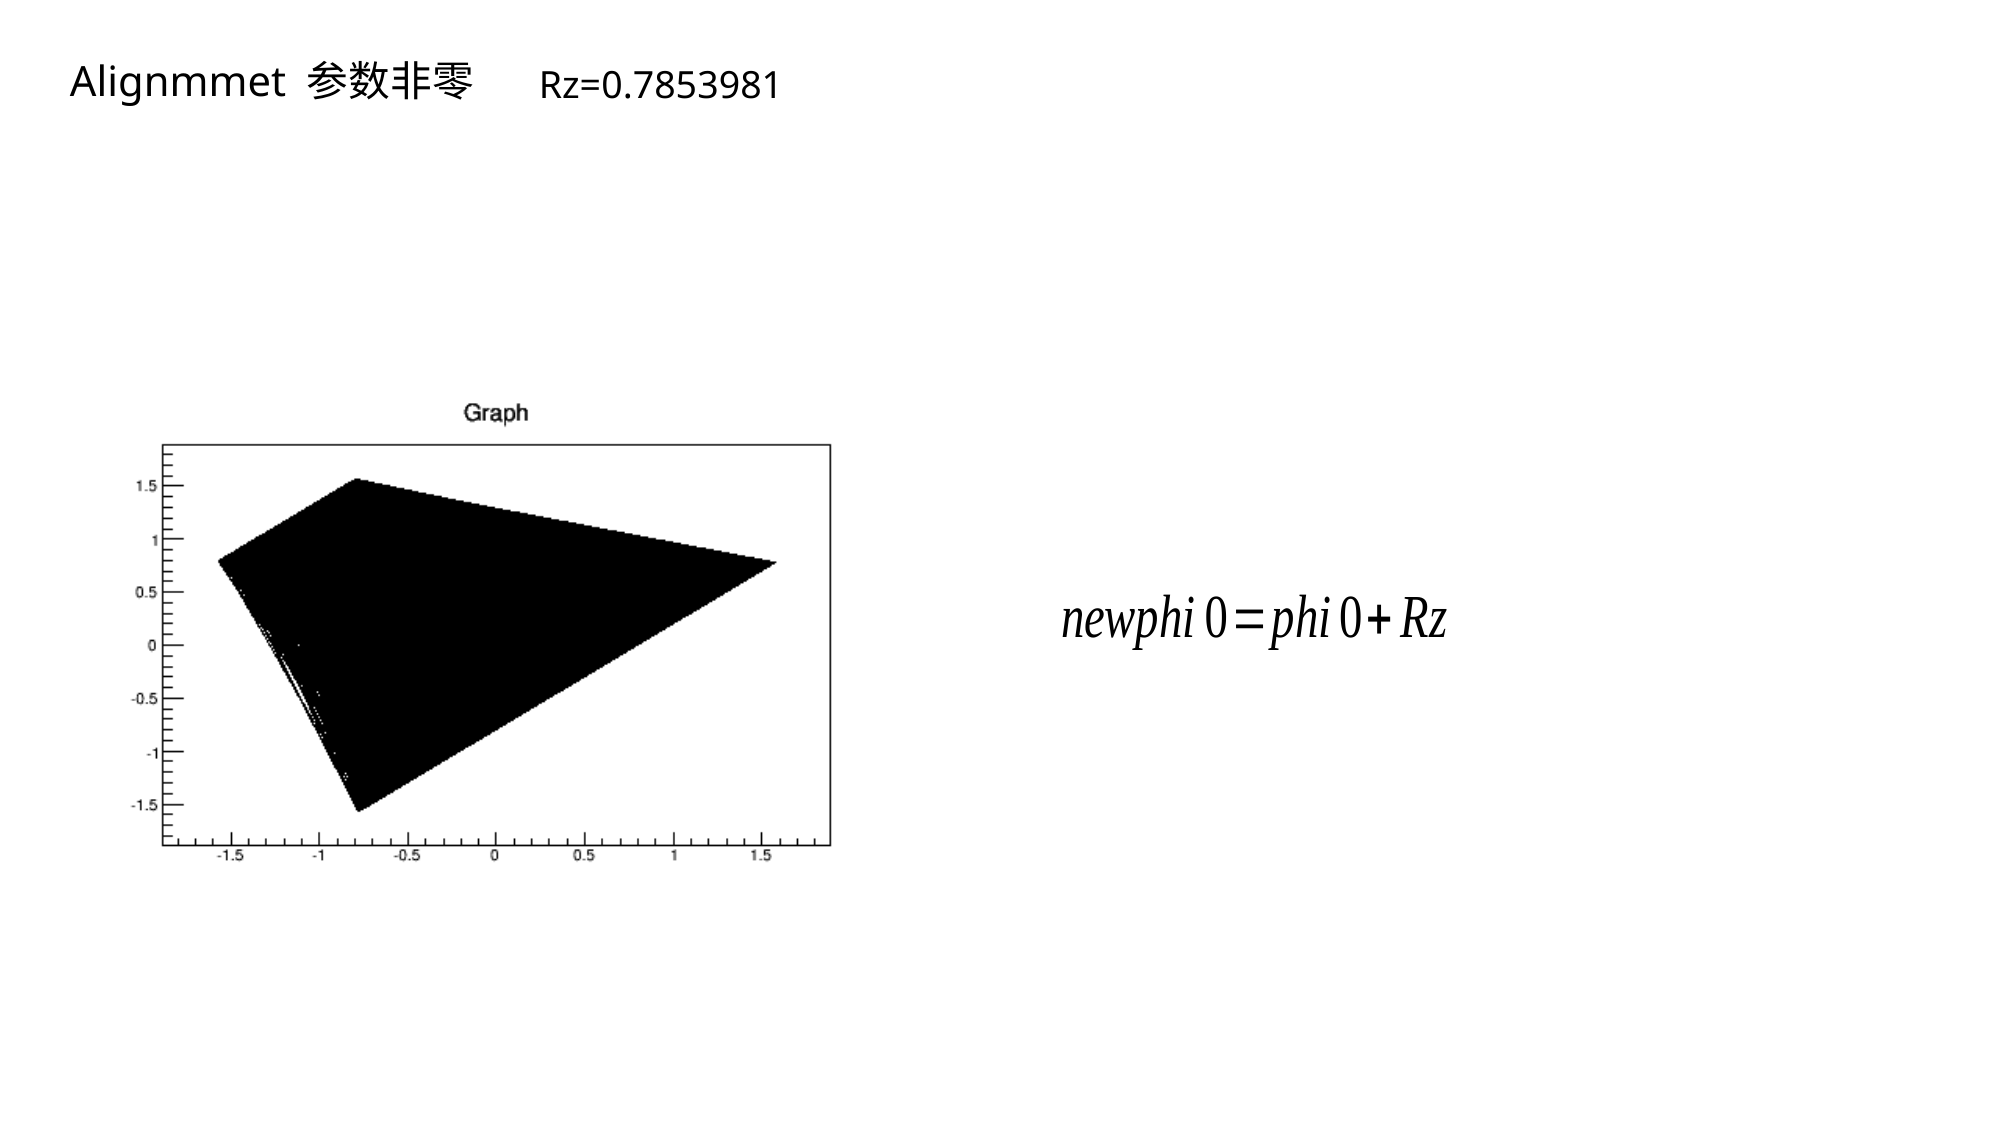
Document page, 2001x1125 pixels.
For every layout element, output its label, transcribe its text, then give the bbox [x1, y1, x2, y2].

text_box Rz=0.7853981 [524, 53, 799, 114]
picture [119, 399, 847, 870]
